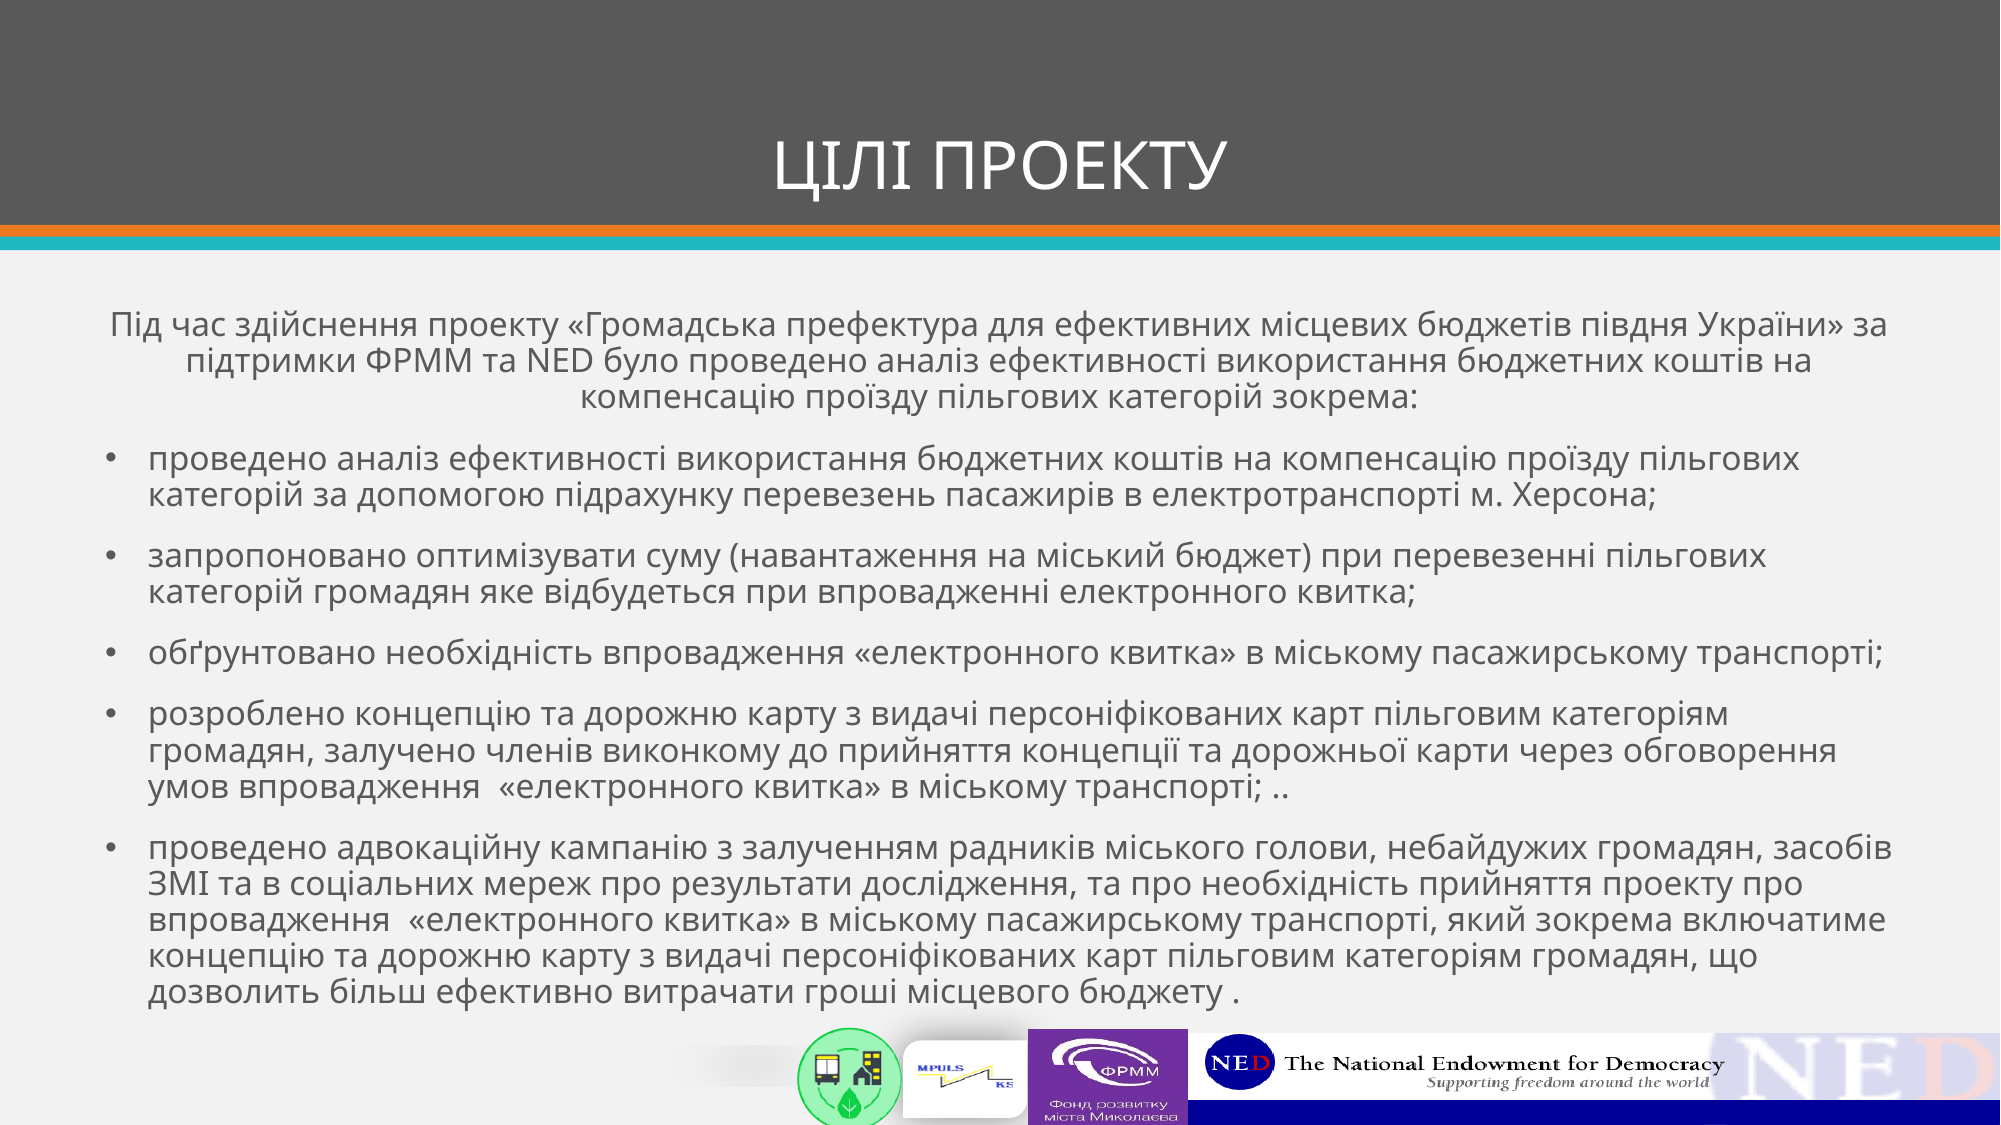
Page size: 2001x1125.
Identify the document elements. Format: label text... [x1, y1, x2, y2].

list Під час здійснення проекту «Громадська префектура для ефективних місцевих бюджетів півдня України» за підтримки ФРММ та NED було проведено аналіз ефективності використання бюджетних коштів на компенсацію проїзду пільгових категорій зокрема: проведено аналіз ефективності використання бюджетних коштів на компенсацію проїзду пільгових категорій за допомогою підрахунку перевезень пасажирів в електротранспорті м. Херсона; запропоновано оптимізувати суму (навантаження на міський бюджет) при перевезенні пільгових категорій громадян яке відбудеться при впровадженні електронного квитка; обґрунтовано необхідність впровадження «електронного квитка» в міському пасажирському транспорті; розроблено концепцію та дорожню карту з видачі персоніфікованих карт пільговим категоріям громадян, залучено членів виконкому до прийняття концепції та дорожньої карти через обговорення умов впровадження «електронного квитка» в міському транспорті; .. проведено адвокаційну кампанію з залученням радників міського голови, небайдужих громадян, засобів ЗМІ та в соціальних мереж про результати дослідження, та про необхідність прийняття проекту про впровадження «електронного квитка» в міському пасажирському транспорті, який зокрема включатиме концепцію та дорожню карту з видачі персоніфікованих карт пільговим категоріям громадян, що дозволить більш ефективно витрачати гроші місцевого бюджету . [90, 299, 1910, 1057]
title ЦІЛІ ПРОЕКТУ [212, 41, 1788, 212]
picture [1028, 1029, 2000, 1125]
picture [797, 1027, 902, 1125]
picture [910, 1047, 1020, 1111]
